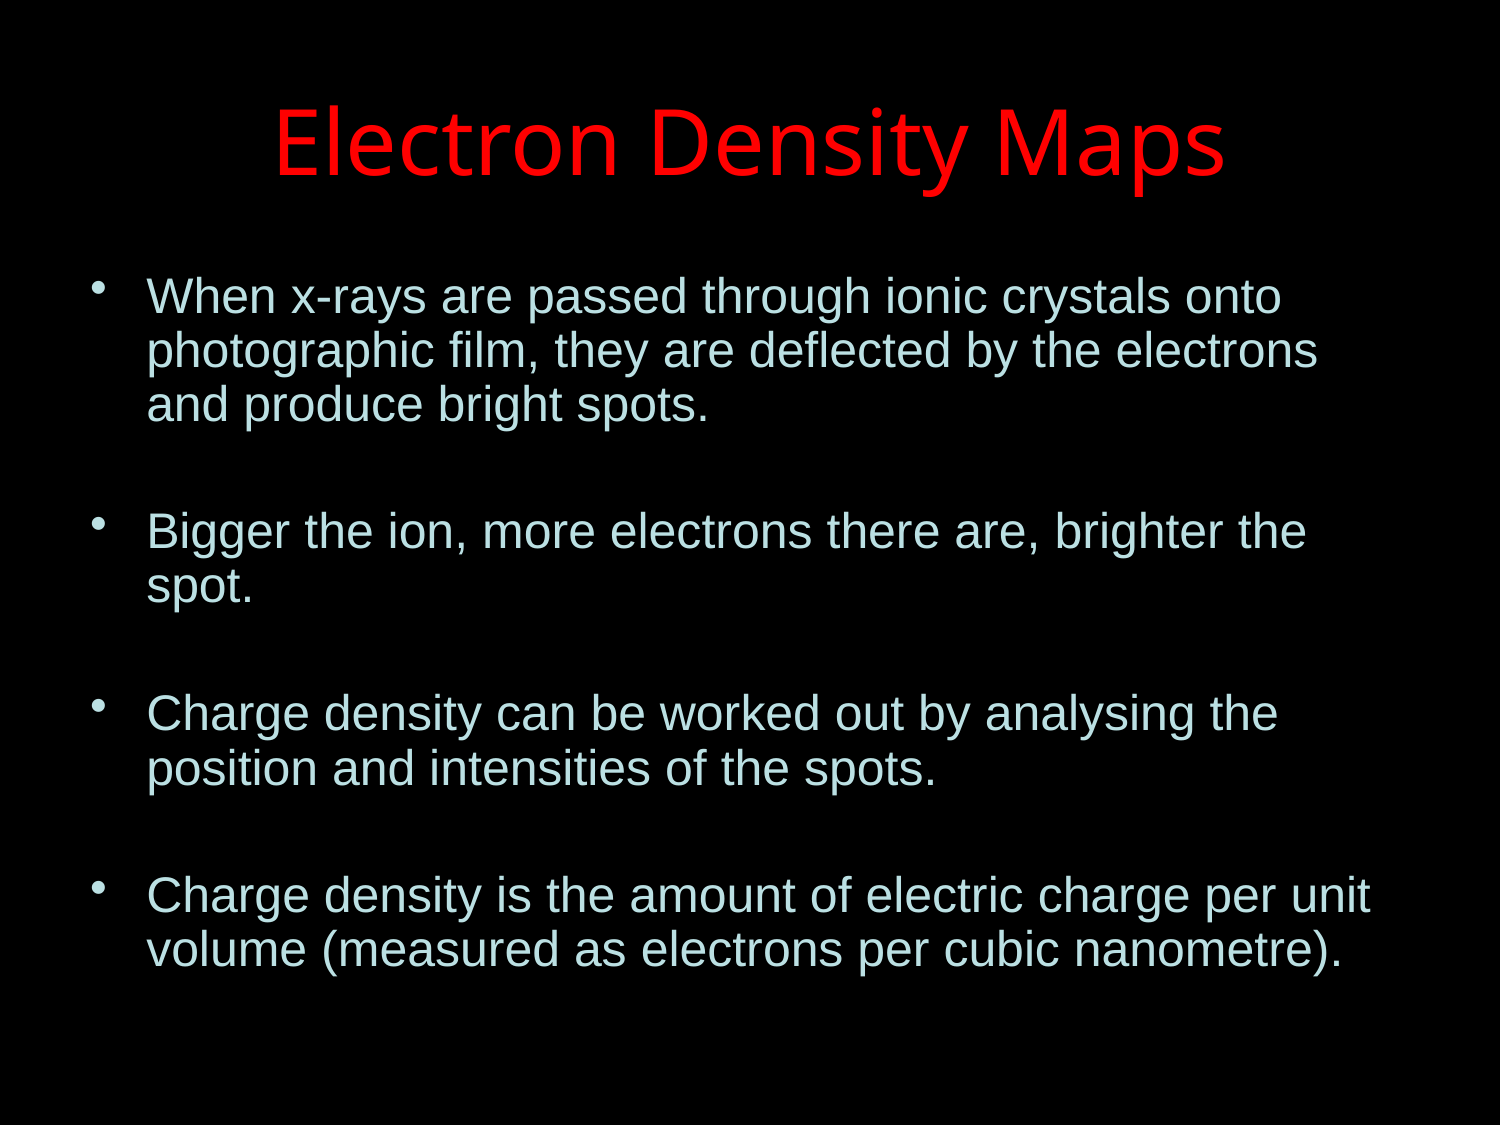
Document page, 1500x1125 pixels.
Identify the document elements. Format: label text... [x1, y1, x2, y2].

list When x-rays are passed through ionic crystals onto photographic film, they are deflected by the electrons and produce bright spots. Bigger the ion, more electrons there are, brighter the spot. Charge density can be worked out by analysing the position and intensities of the spots. Charge density is the amount of electric charge per unit volume (measured as electrons per cubic nanometre). [74, 262, 1426, 1059]
title Electron Density Maps [74, 44, 1426, 233]
